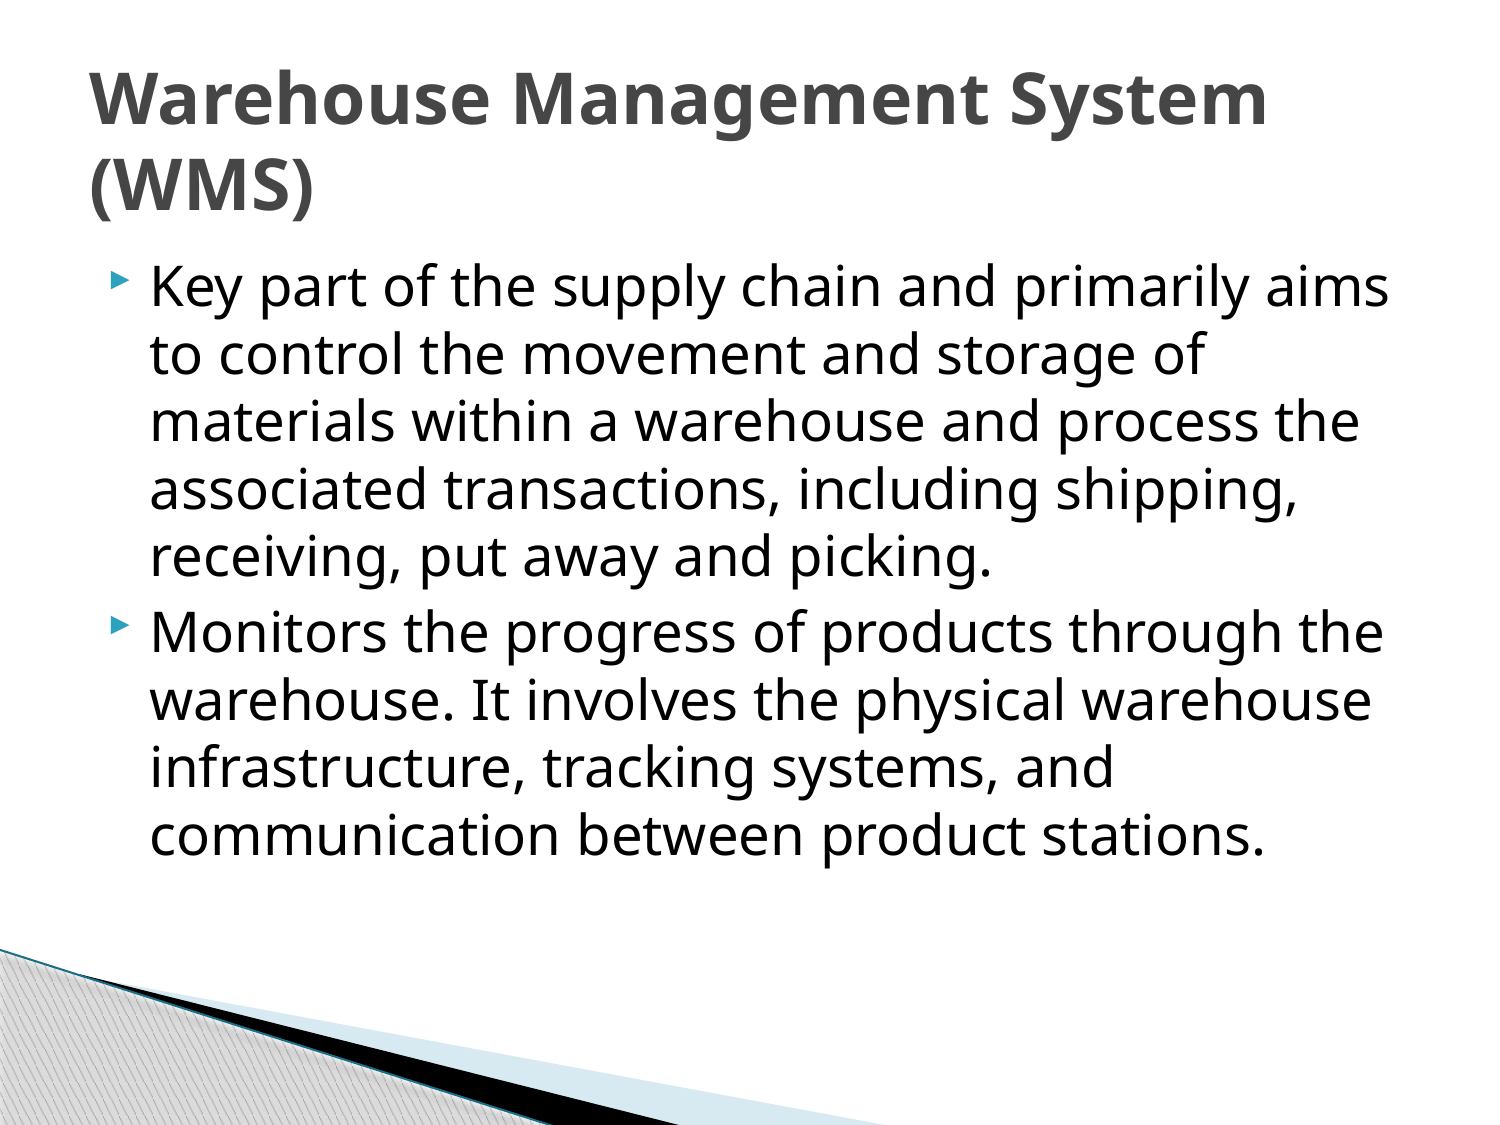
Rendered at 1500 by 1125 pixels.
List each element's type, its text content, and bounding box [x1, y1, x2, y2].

list Key part of the supply chain and primarily aims to control the movement and storage of materials within a warehouse and process the associated transactions, including shipping, receiving, put away and picking. Monitors the progress of products through the warehouse. It involves the physical warehouse infrastructure, tracking systems, and communication between product stations. [75, 243, 1425, 986]
title Warehouse Management System (WMS) [75, 45, 1425, 233]
